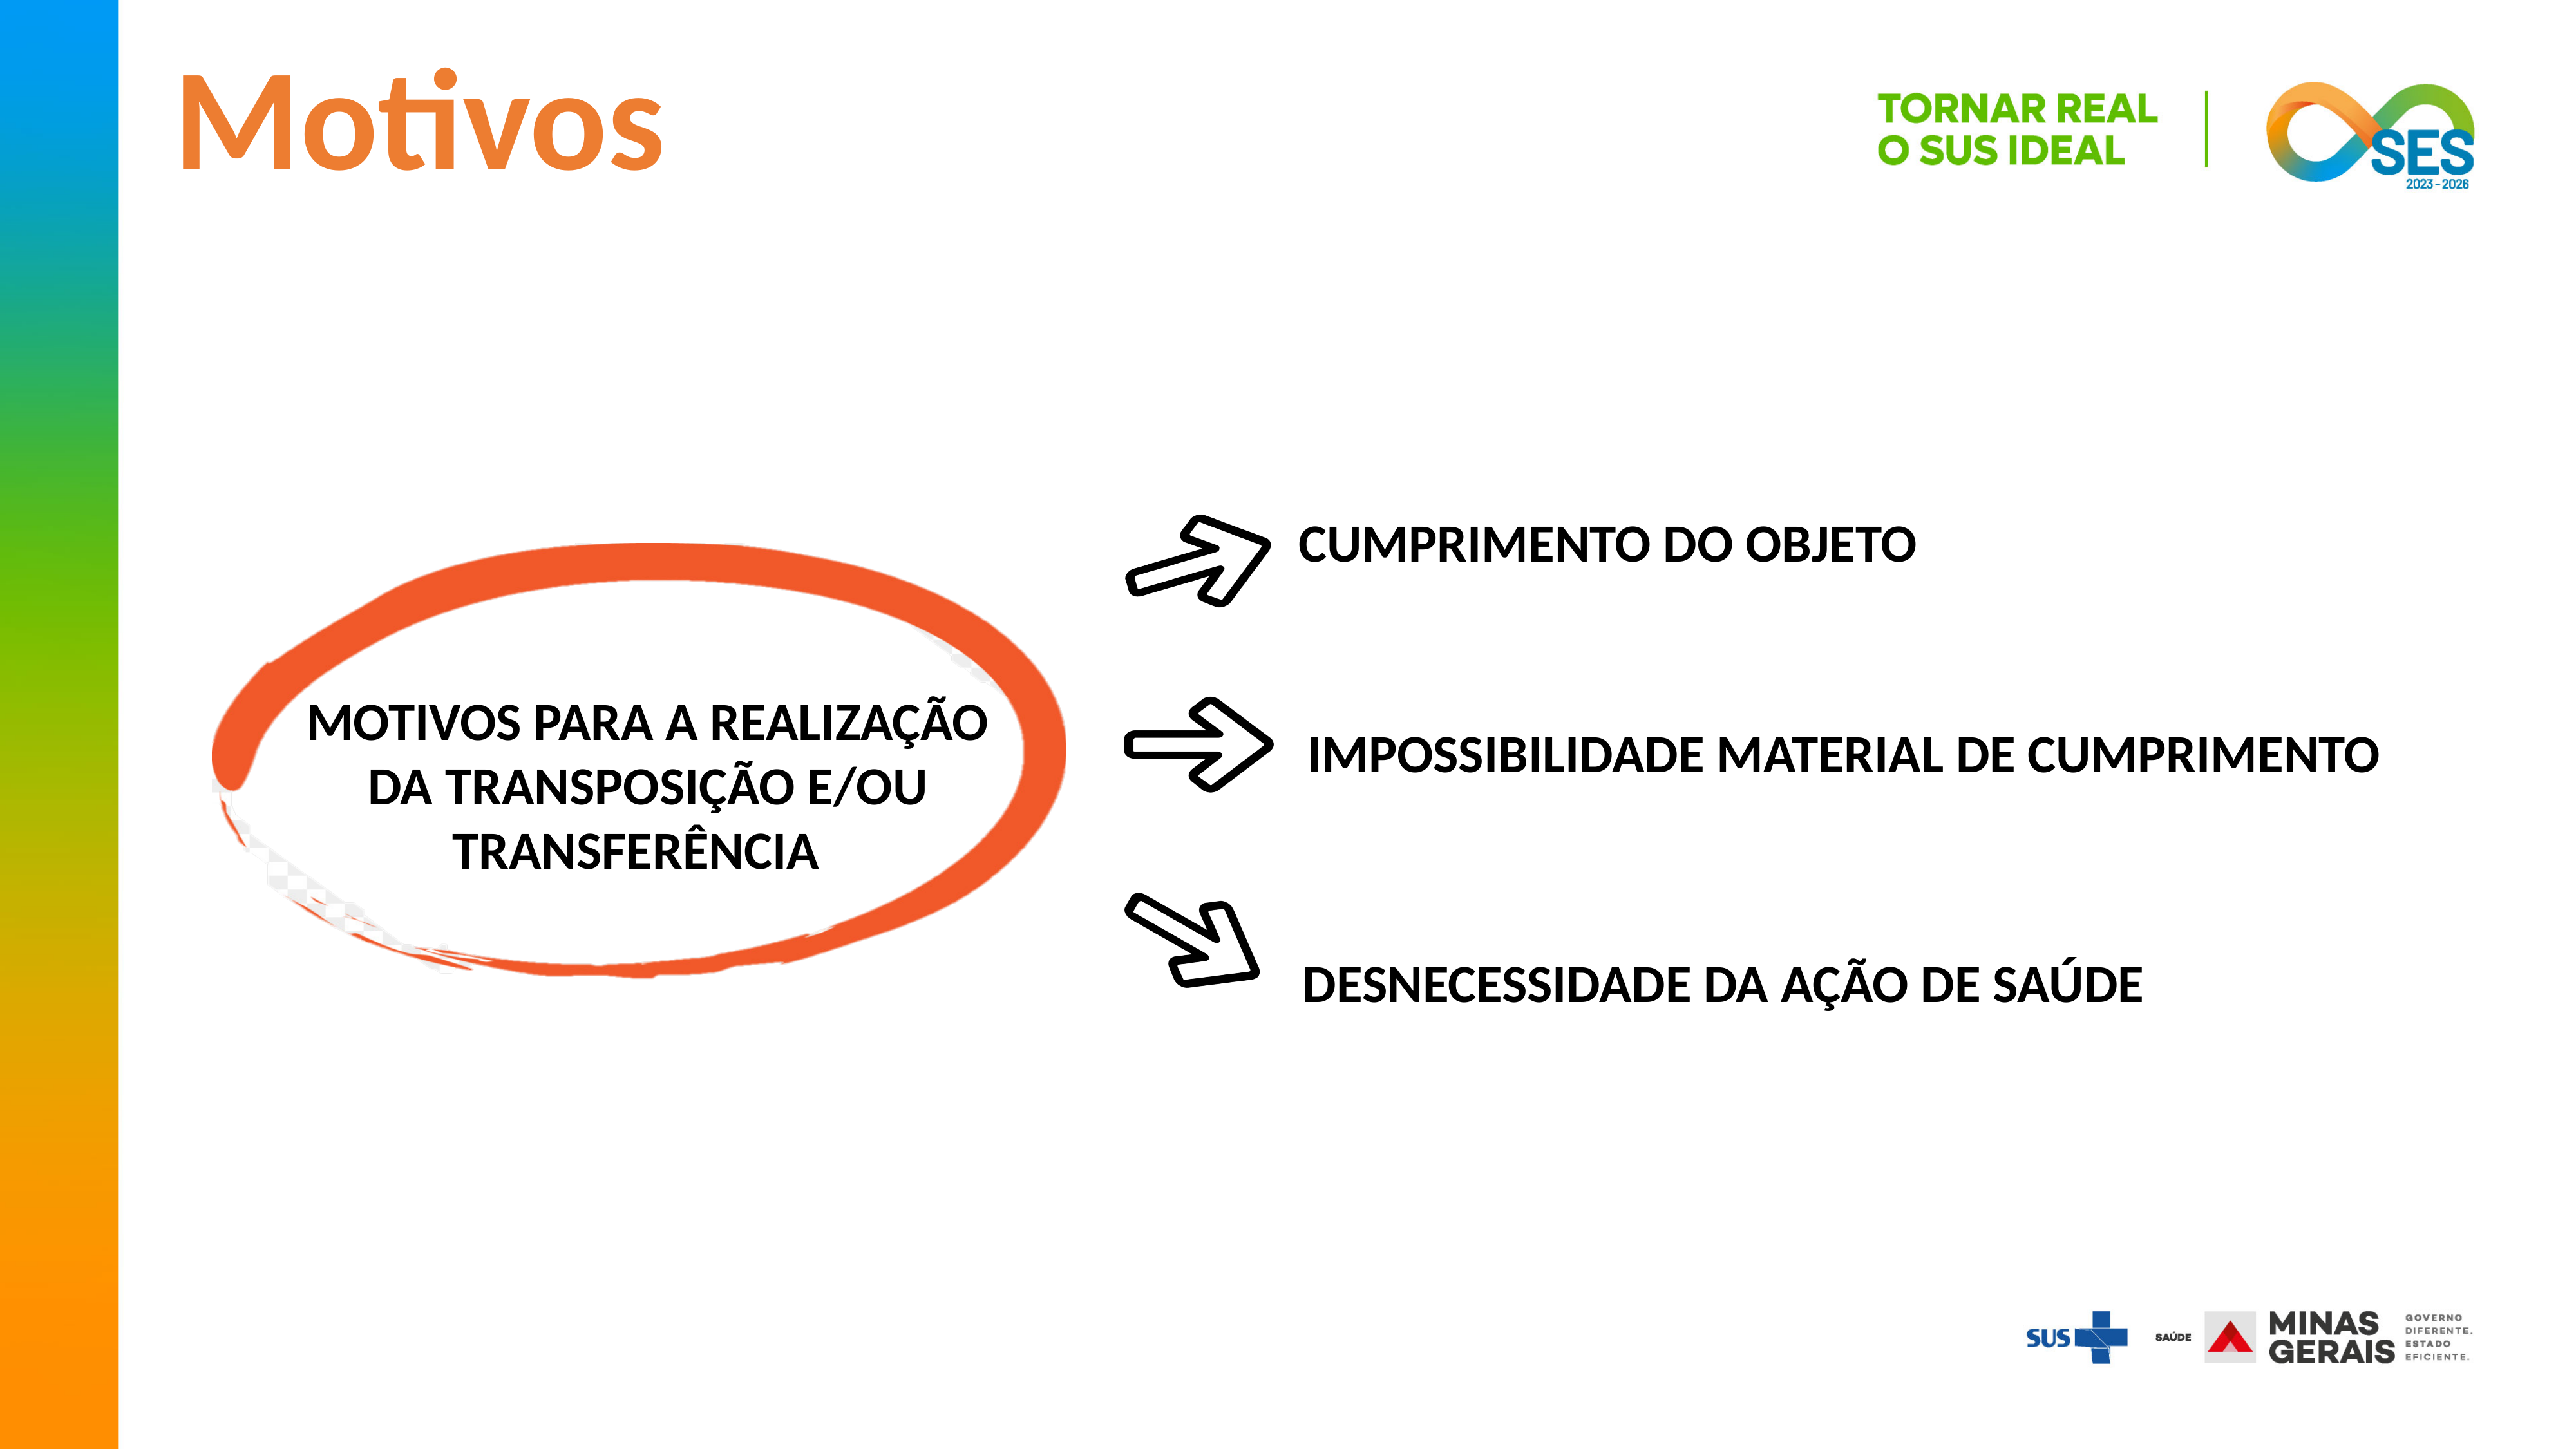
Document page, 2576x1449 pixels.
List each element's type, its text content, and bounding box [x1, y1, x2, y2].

text_box Motivos [164, 20, 1875, 204]
text_box CUMPRIMENTO DO OBJETO [1037, 471, 2179, 578]
picture [0, 0, 2576, 1449]
text_box DESNECESSIDADE DA AÇÃO DE SAÚDE [1159, 911, 2300, 1018]
text_box IMPOSSIBILIDADE MATERIAL DE CUMPRIMENTO [1273, 682, 2415, 788]
